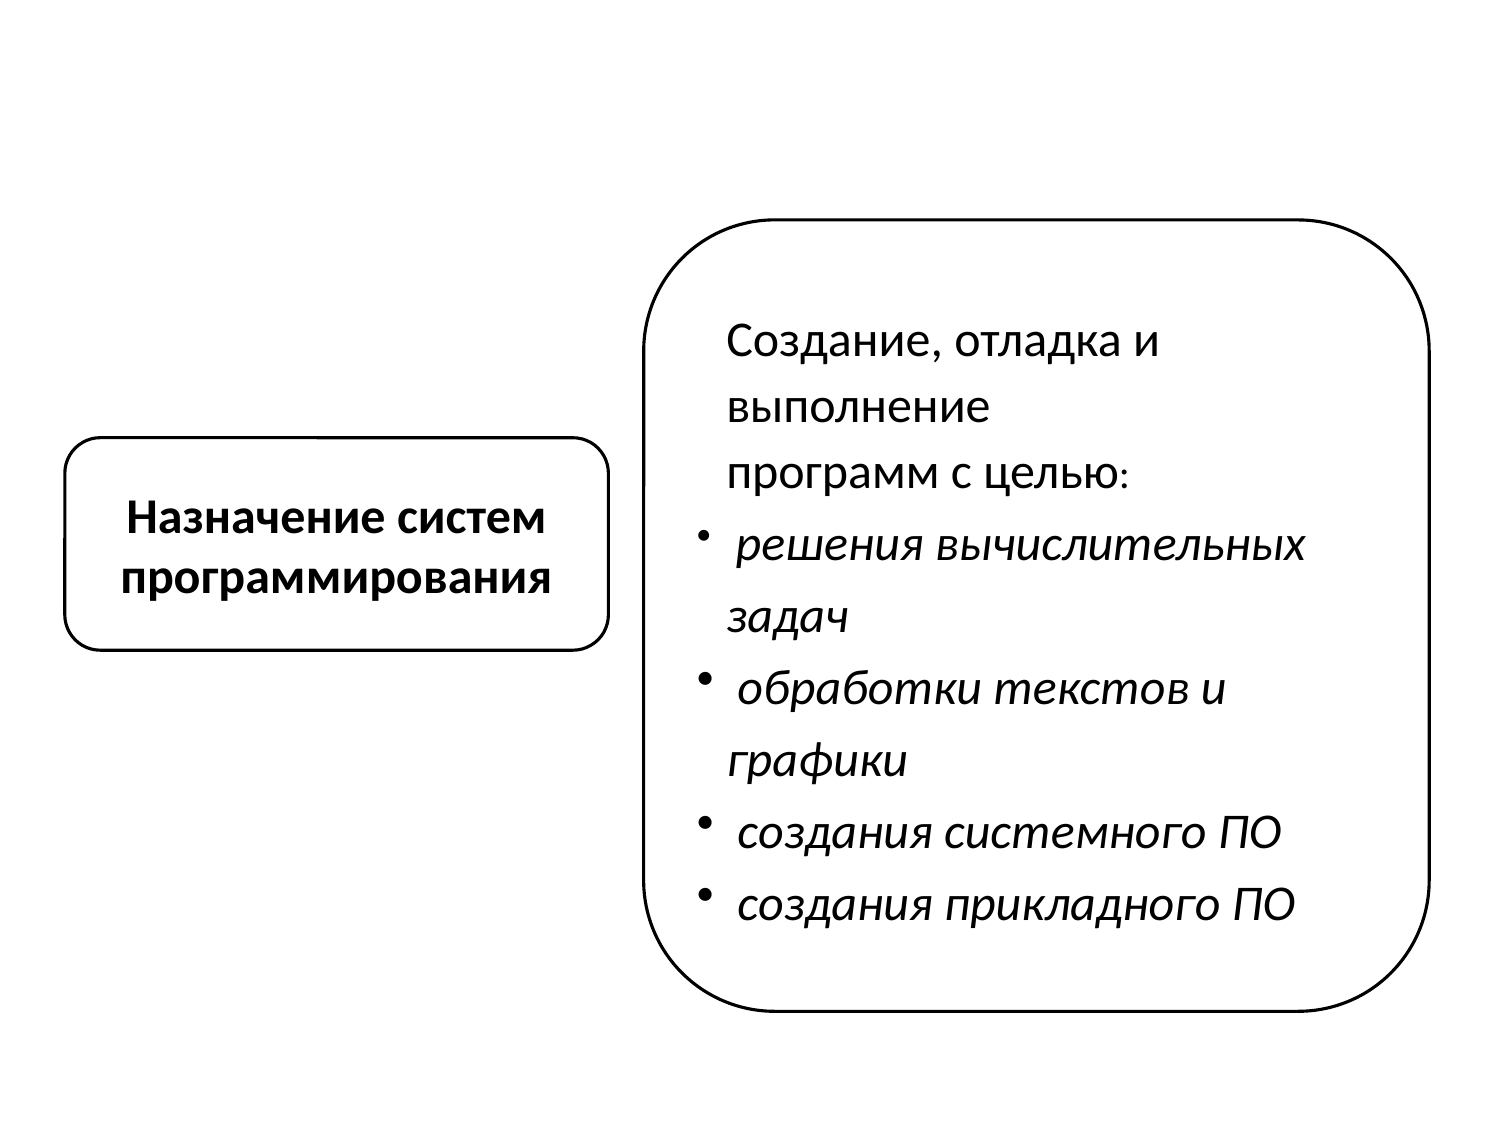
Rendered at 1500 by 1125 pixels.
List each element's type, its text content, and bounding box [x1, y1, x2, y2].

text_box Назначение систем программирования [63, 436, 610, 652]
text_box Создание, отладка и выполнение программ с целью: решения вычислительных задач обработки текстов и графики создания системного ПО создания прикладного ПО [642, 218, 1431, 1013]
